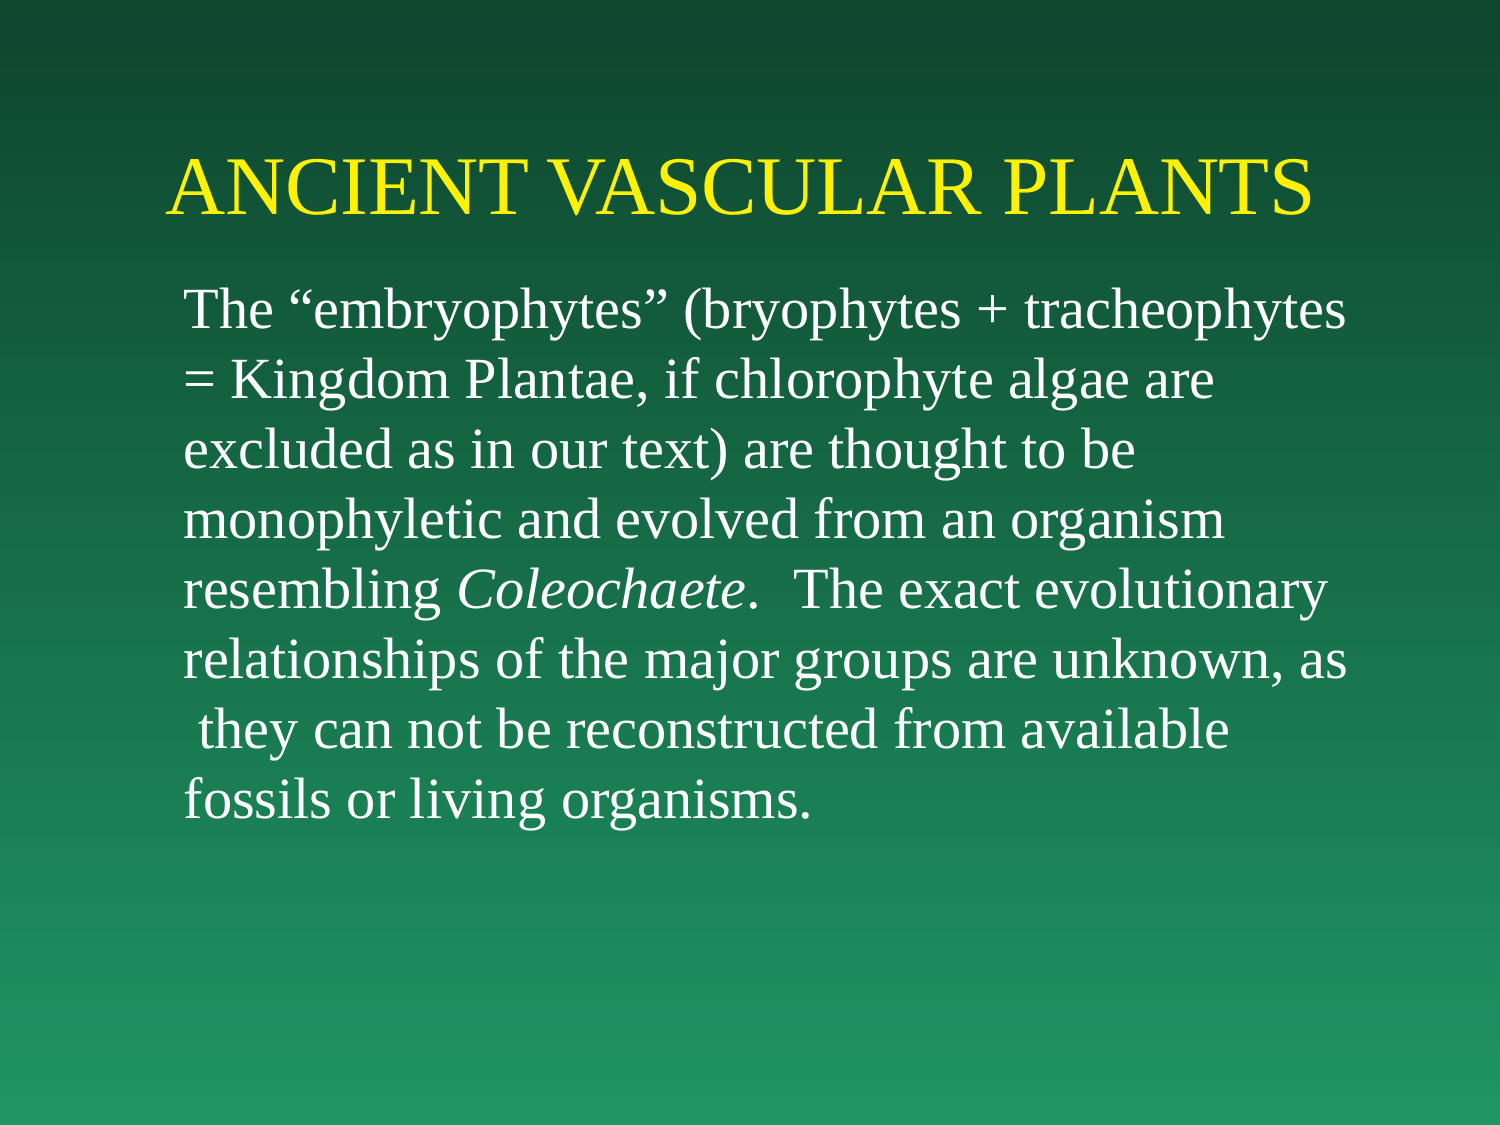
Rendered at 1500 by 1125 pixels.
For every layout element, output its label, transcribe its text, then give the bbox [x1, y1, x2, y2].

text_box The “embryophytes” (bryophytes + tracheophytes = Kingdom Plantae, if chlorophyte algae are excluded as in our text) are thought to be monophyletic and evolved from an organism resembling Coleochaete. The exact evolutionary relationships of the major groups are unknown, as they can not be reconstructed from available fossils or living organisms. [181, 267, 1353, 830]
title ANCIENT VASCULAR PLANTS [163, 129, 1337, 320]
